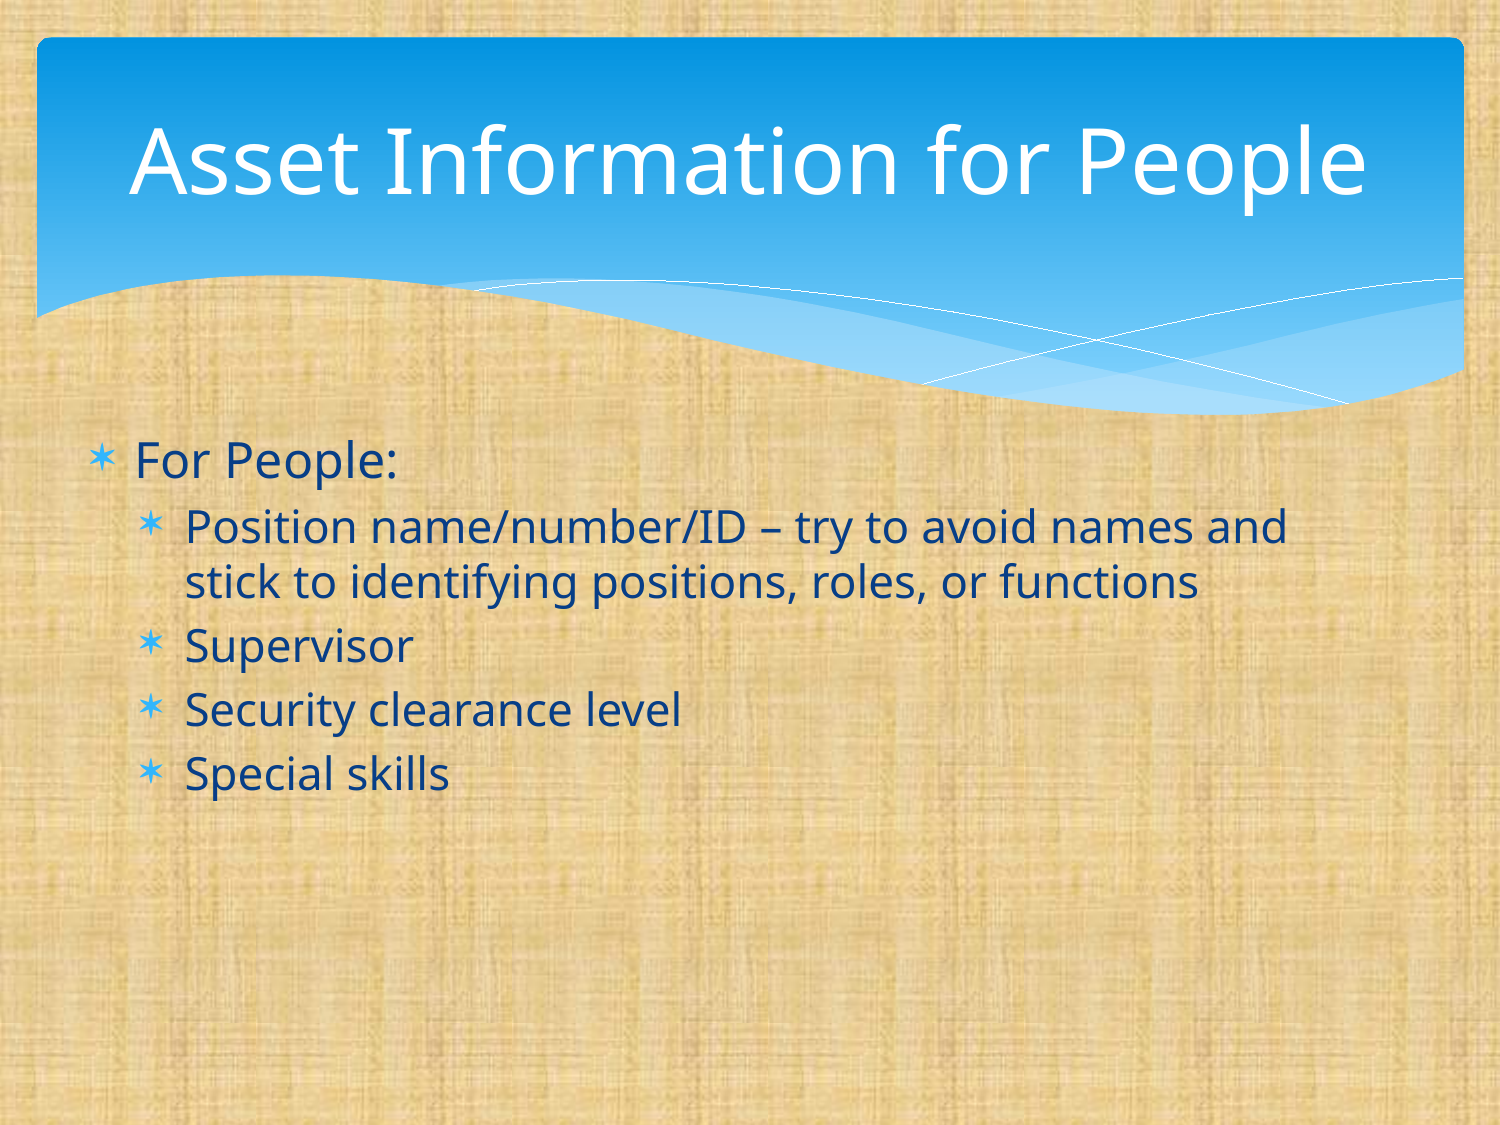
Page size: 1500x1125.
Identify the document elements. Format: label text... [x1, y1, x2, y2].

title Asset Information for People [74, 55, 1426, 262]
list For People: Position name/number/ID – try to avoid names and stick to identifying positions, roles, or functions Supervisor Security clearance level Special skills [74, 420, 1413, 1125]
picture [0, 0, 1500, 1125]
